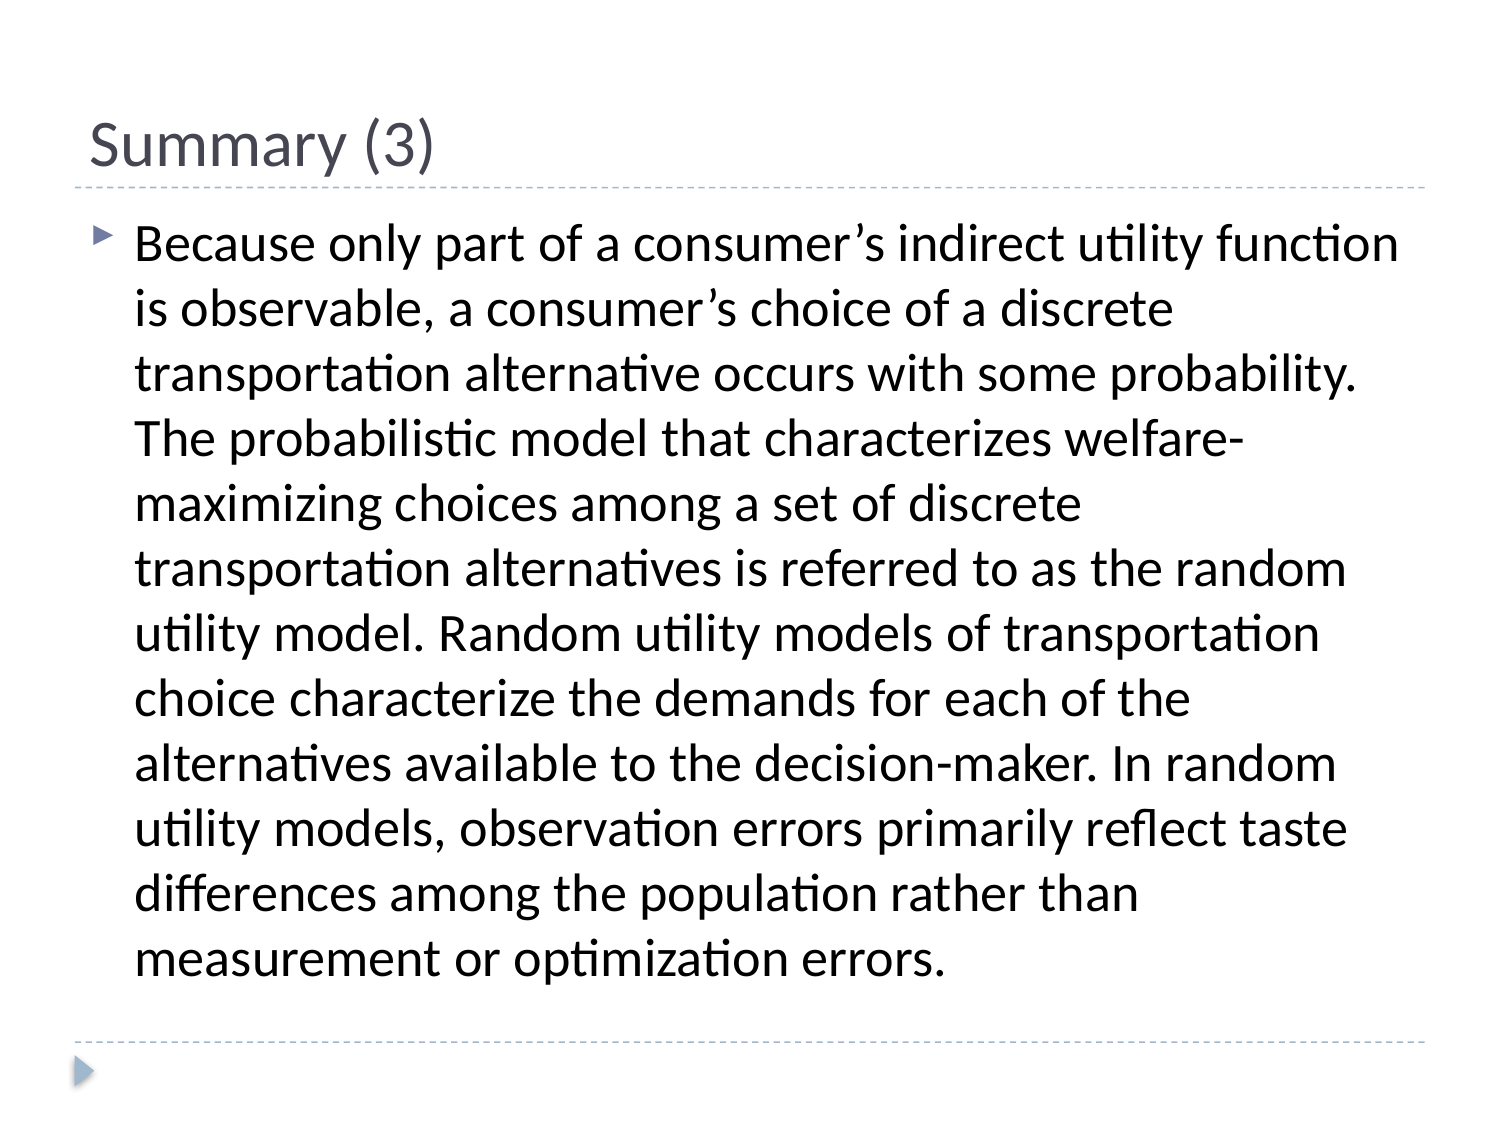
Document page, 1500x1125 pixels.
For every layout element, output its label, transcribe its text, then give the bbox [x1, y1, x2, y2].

title Summary (3) [75, 24, 1425, 188]
list Because only part of a consumer’s indirect utility function is observable, a consumer’s choice of a discrete transportation alternative occurs with some probability. The probabilistic model that characterizes welfare-maximizing choices among a set of discrete transportation alternatives is referred to as the random utility model. Random utility models of transportation choice characterize the demands for each of the alternatives available to the decision-maker. In random utility models, observation errors primarily reflect taste differences among the population rather than measurement or optimization errors. [75, 200, 1425, 1010]
